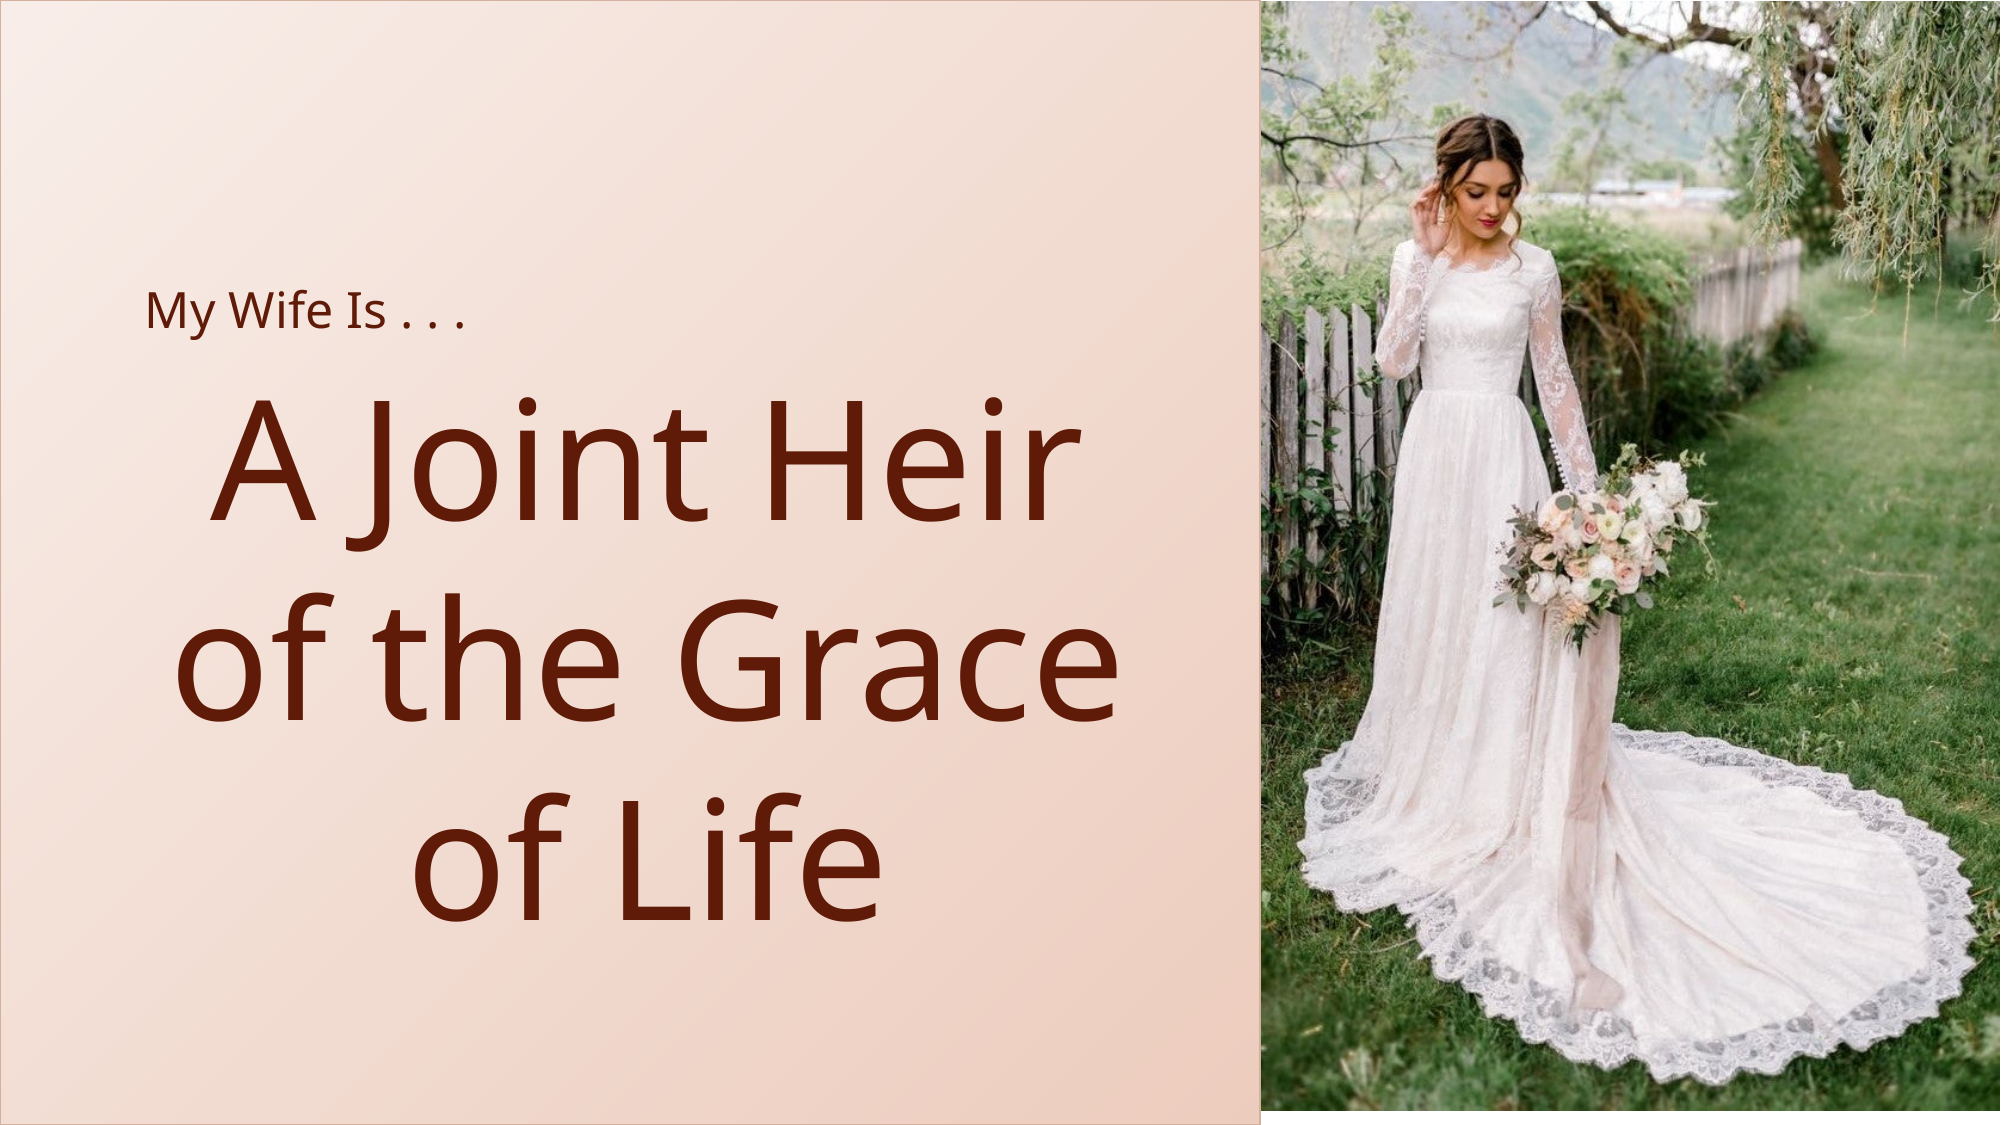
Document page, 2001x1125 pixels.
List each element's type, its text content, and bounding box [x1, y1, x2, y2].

text_box [0, 0, 1261, 1125]
picture [1260, 1, 2000, 1111]
text_box My Wife Is . . . [130, 270, 732, 346]
text_box A Joint Heir of the Grace of Life [130, 346, 1165, 962]
